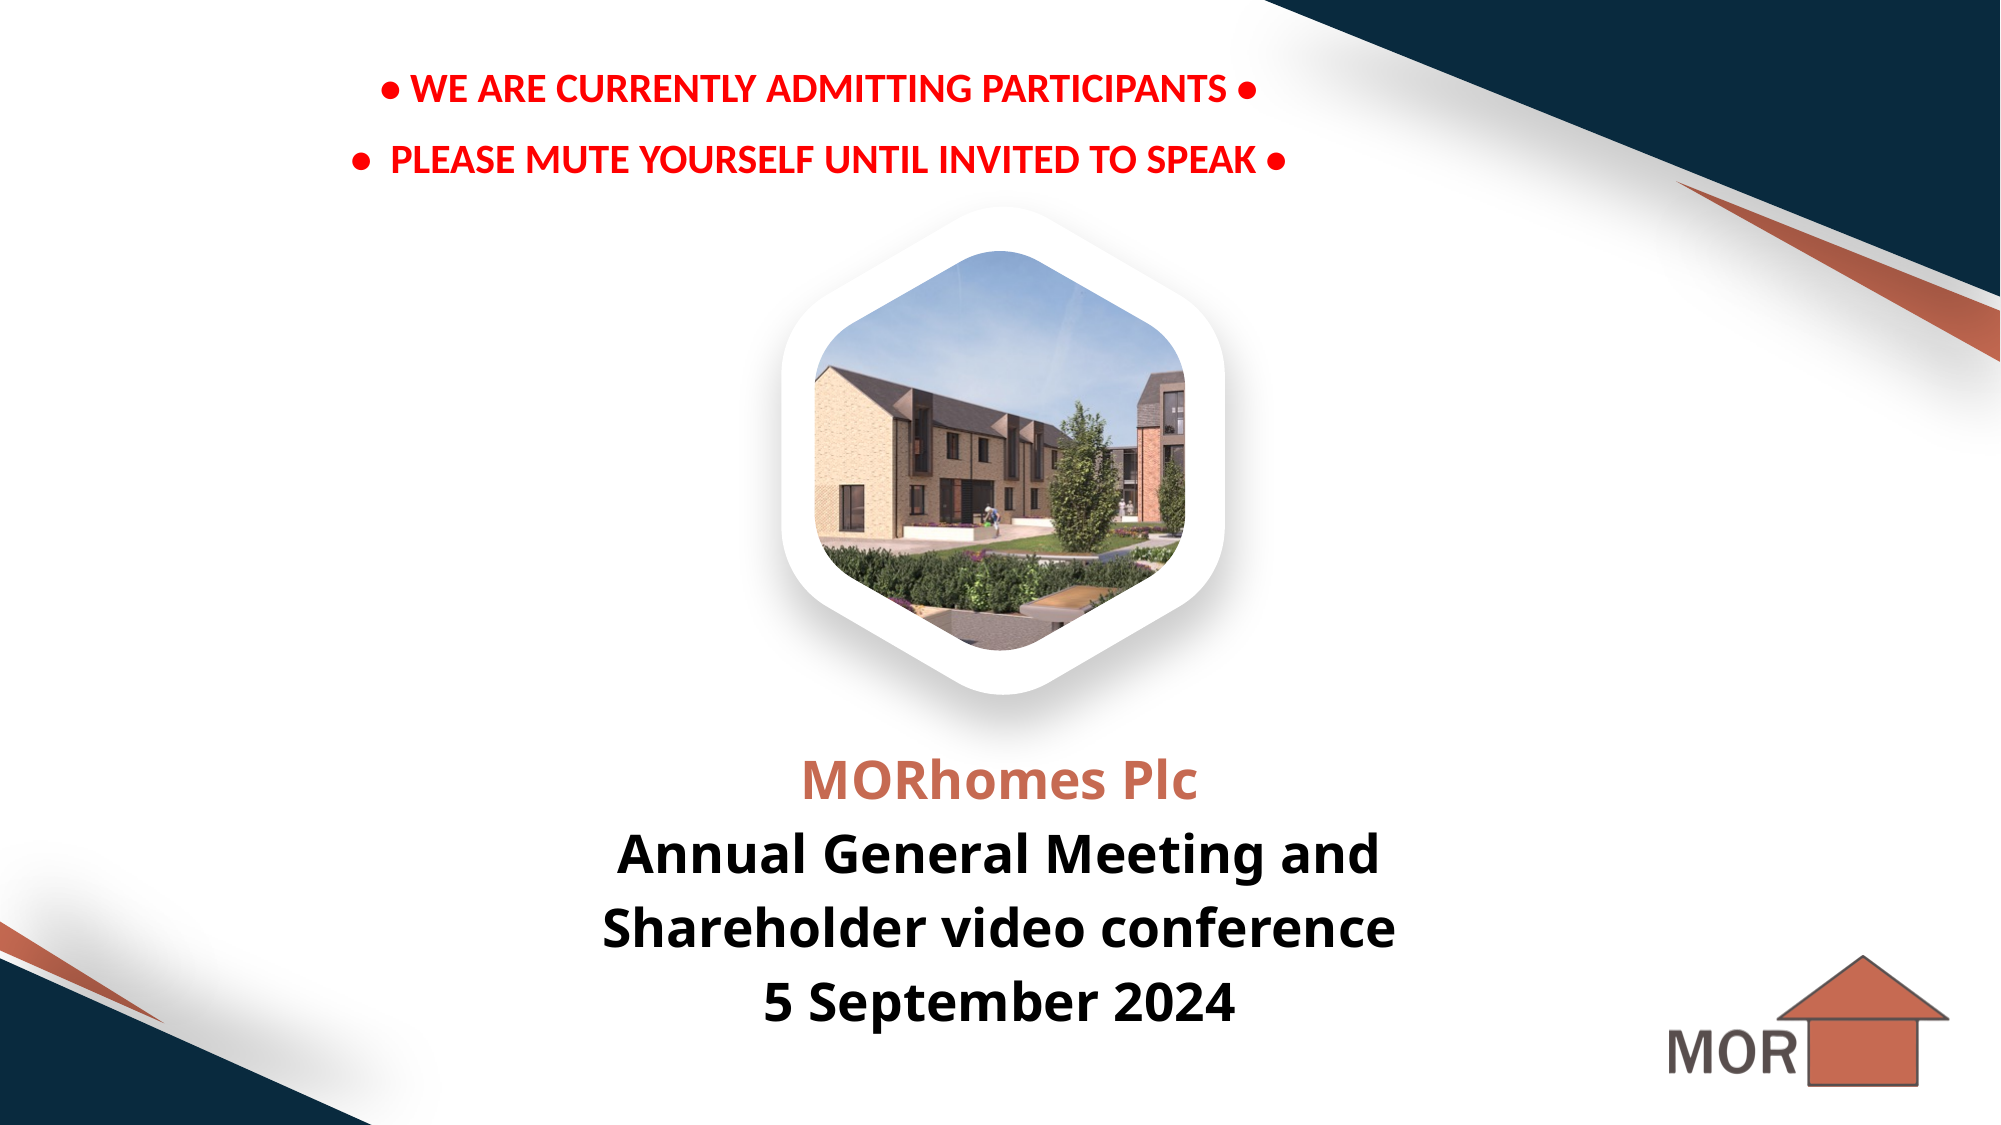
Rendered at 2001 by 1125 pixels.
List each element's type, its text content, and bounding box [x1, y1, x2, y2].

picture [1669, 955, 1950, 1087]
picture [814, 251, 1186, 651]
text_box • WE ARE CURRENTLY ADMITTING PARTICIPANTS • • PLEASE MUTE YOURSELF UNTIL INVITED TO SPEAK • [264, 53, 1374, 164]
list MORhomes Plc Annual General Meeting and Shareholder video conference 5 September 2024 [458, 745, 1542, 1043]
